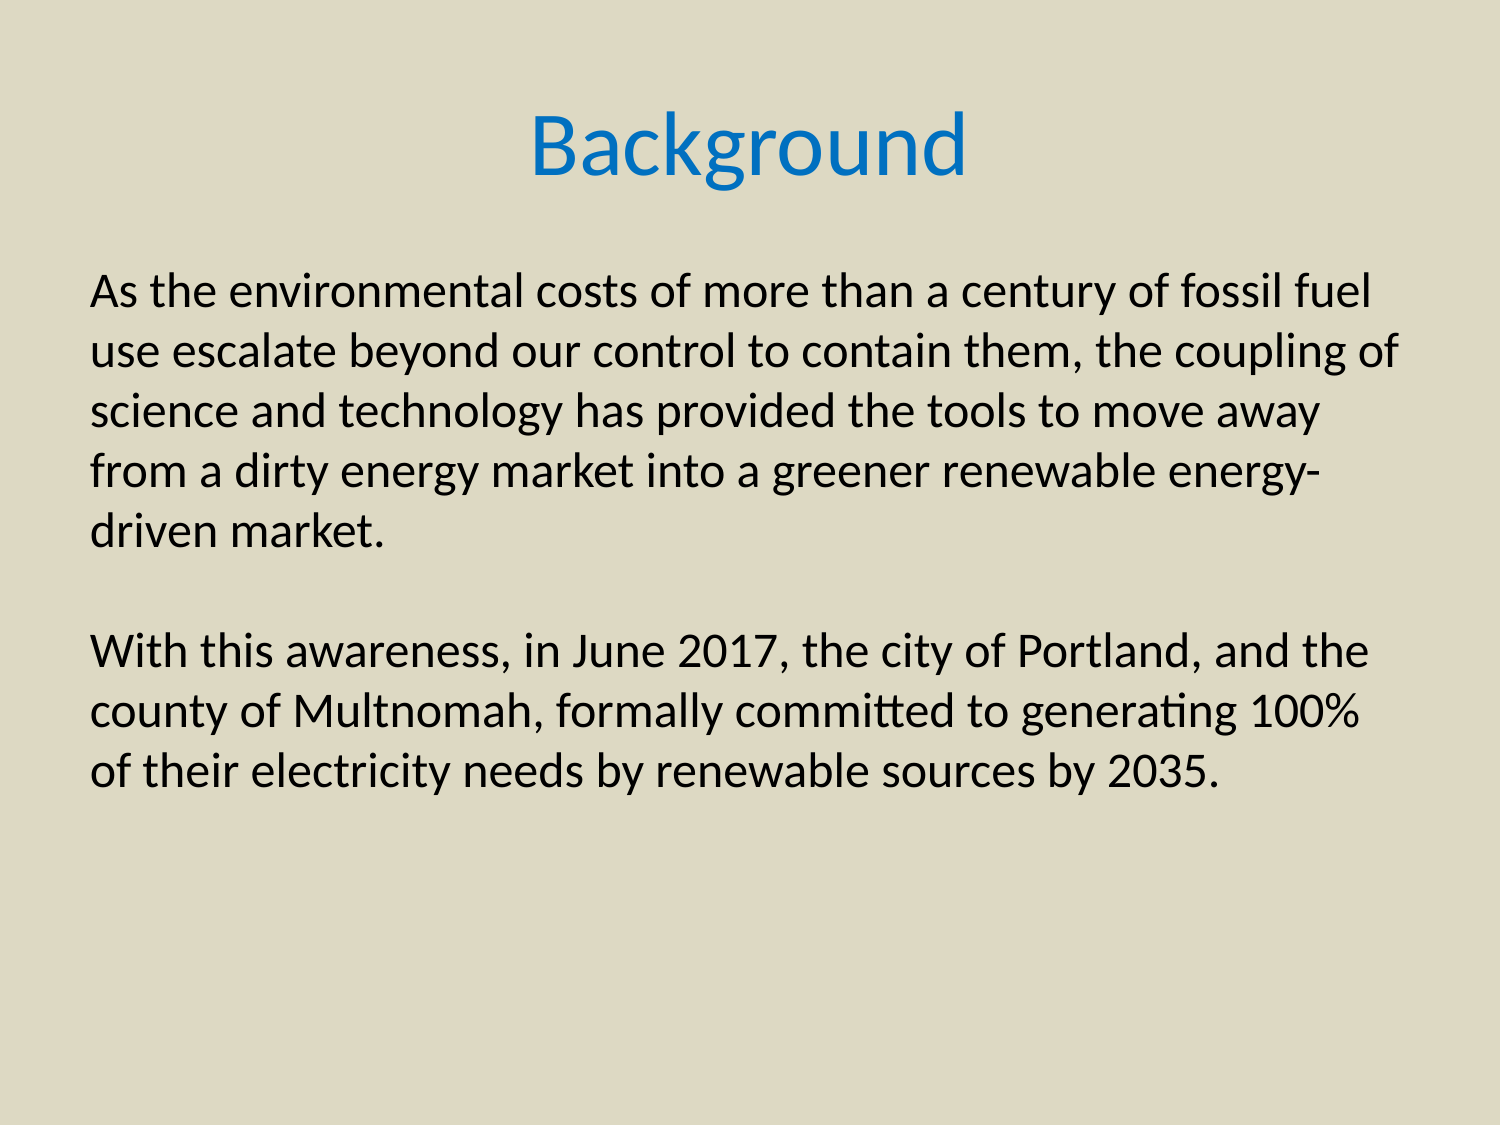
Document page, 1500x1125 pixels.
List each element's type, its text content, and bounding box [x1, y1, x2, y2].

text_box As the environmental costs of more than a century of fossil fuel use escalate beyond our control to contain them, the coupling of science and technology has provided the tools to move away from a dirty energy market into a greener renewable energy-driven market. With this awareness, in June 2017, the city of Portland, and the county of Multnomah, formally committed to generating 100% of their electricity needs by renewable sources by 2035. [74, 249, 1425, 805]
title Background [75, 45, 1425, 233]
